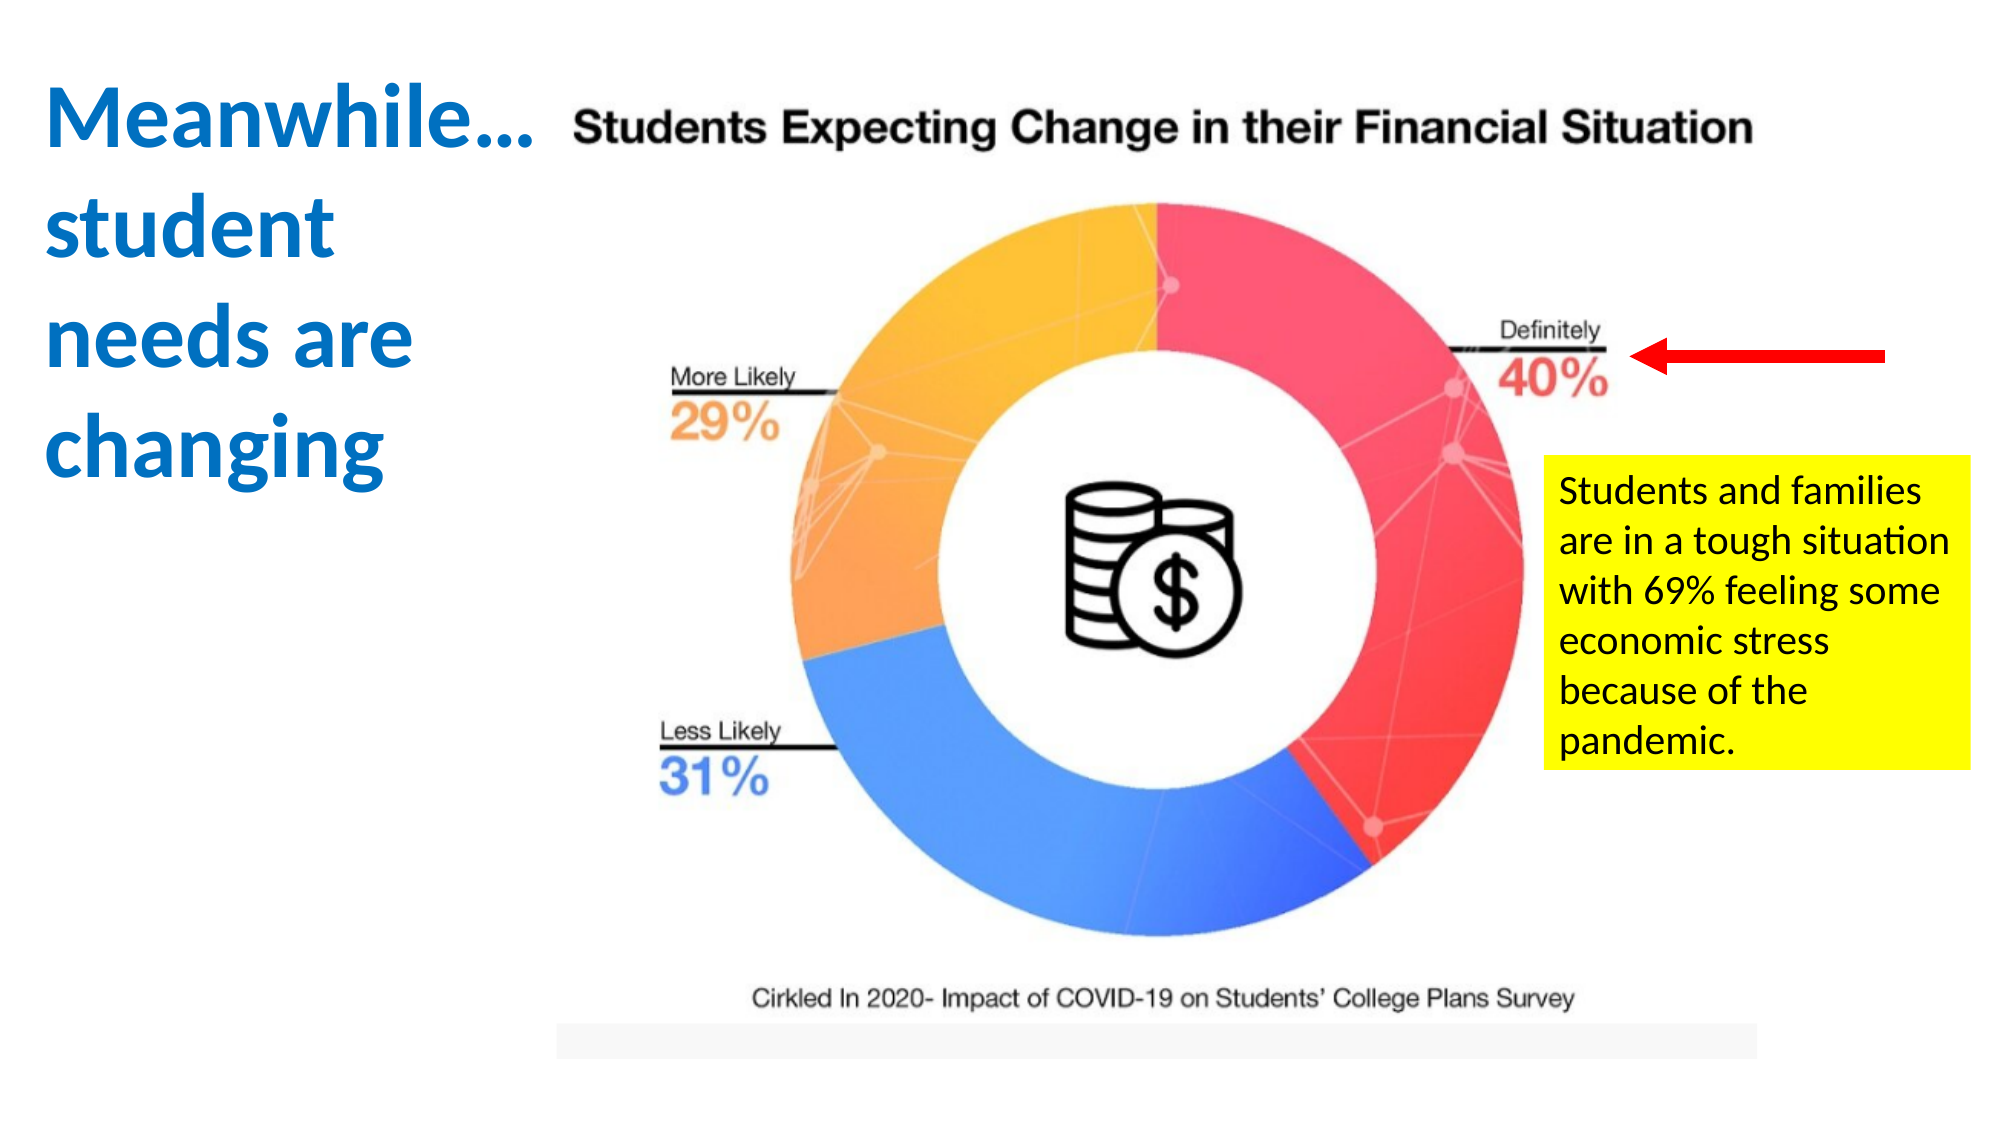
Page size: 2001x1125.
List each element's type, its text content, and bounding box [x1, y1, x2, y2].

text_box Meanwhile… student needs are changing [29, 48, 571, 504]
text_box Students and families are in a tough situation with 69% feeling some economic stress because of the pandemic. [1758, 455, 1971, 770]
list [556, 99, 1758, 1059]
